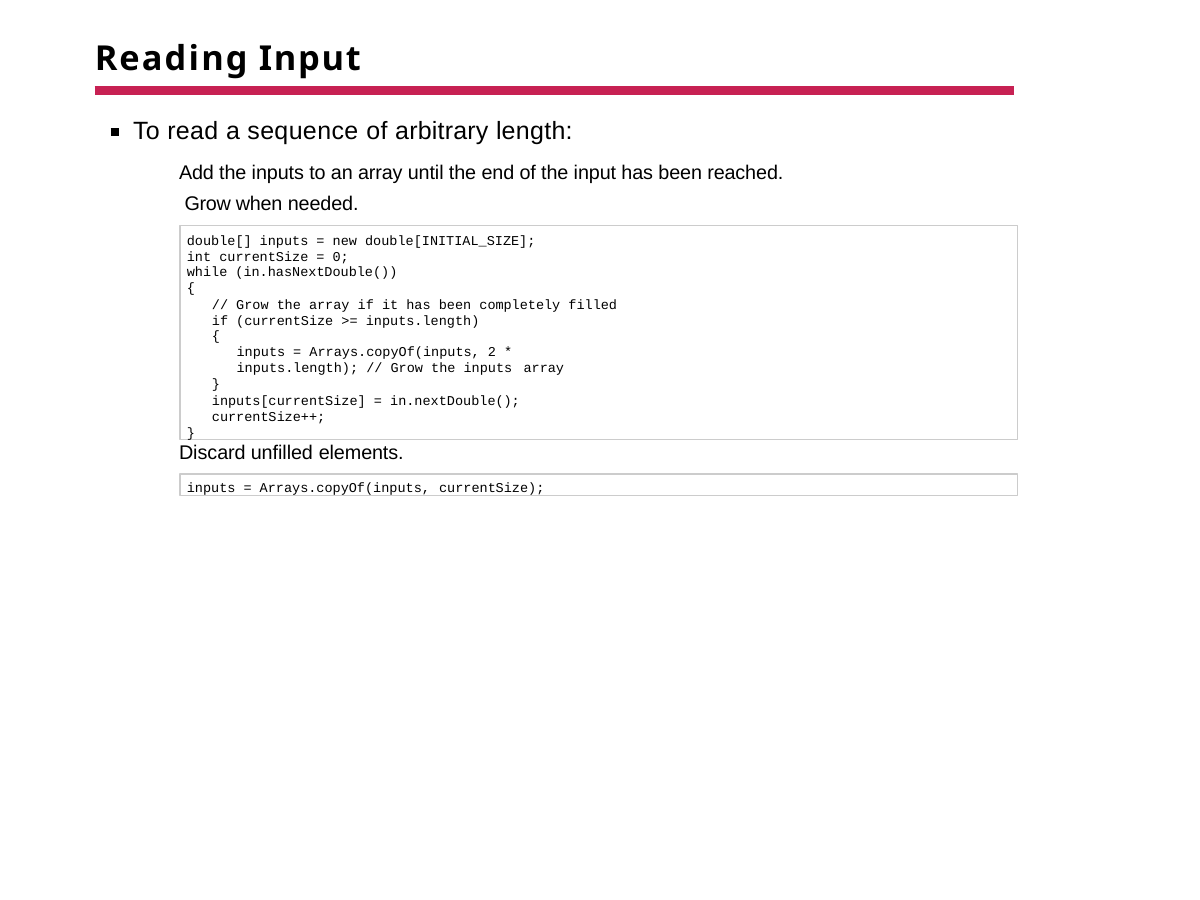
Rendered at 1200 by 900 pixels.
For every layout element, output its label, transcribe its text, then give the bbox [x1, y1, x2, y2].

text_box inputs = Arrays.copyOf(inputs, currentSize); [180, 473, 1018, 496]
title Reading Input [92, 35, 1108, 187]
text_box To read a sequence of arbitrary length: Add the inputs to an array until the end of the input has been reached. Grow when needed. [131, 114, 789, 215]
text_box double[] inputs = new double[INITIAL_SIZE]; int currentSize = 0; while (in.hasNextDouble()) { // Grow the array if it has been completely filled if (currentSize >= inputs.length) { inputs = Arrays.copyOf(inputs, 2 * inputs.length); // Grow the inputs array } inputs[currentSize] = in.nextDouble(); currentSize++; } [180, 225, 1018, 440]
text_box Discard unfilled elements. [177, 439, 406, 464]
